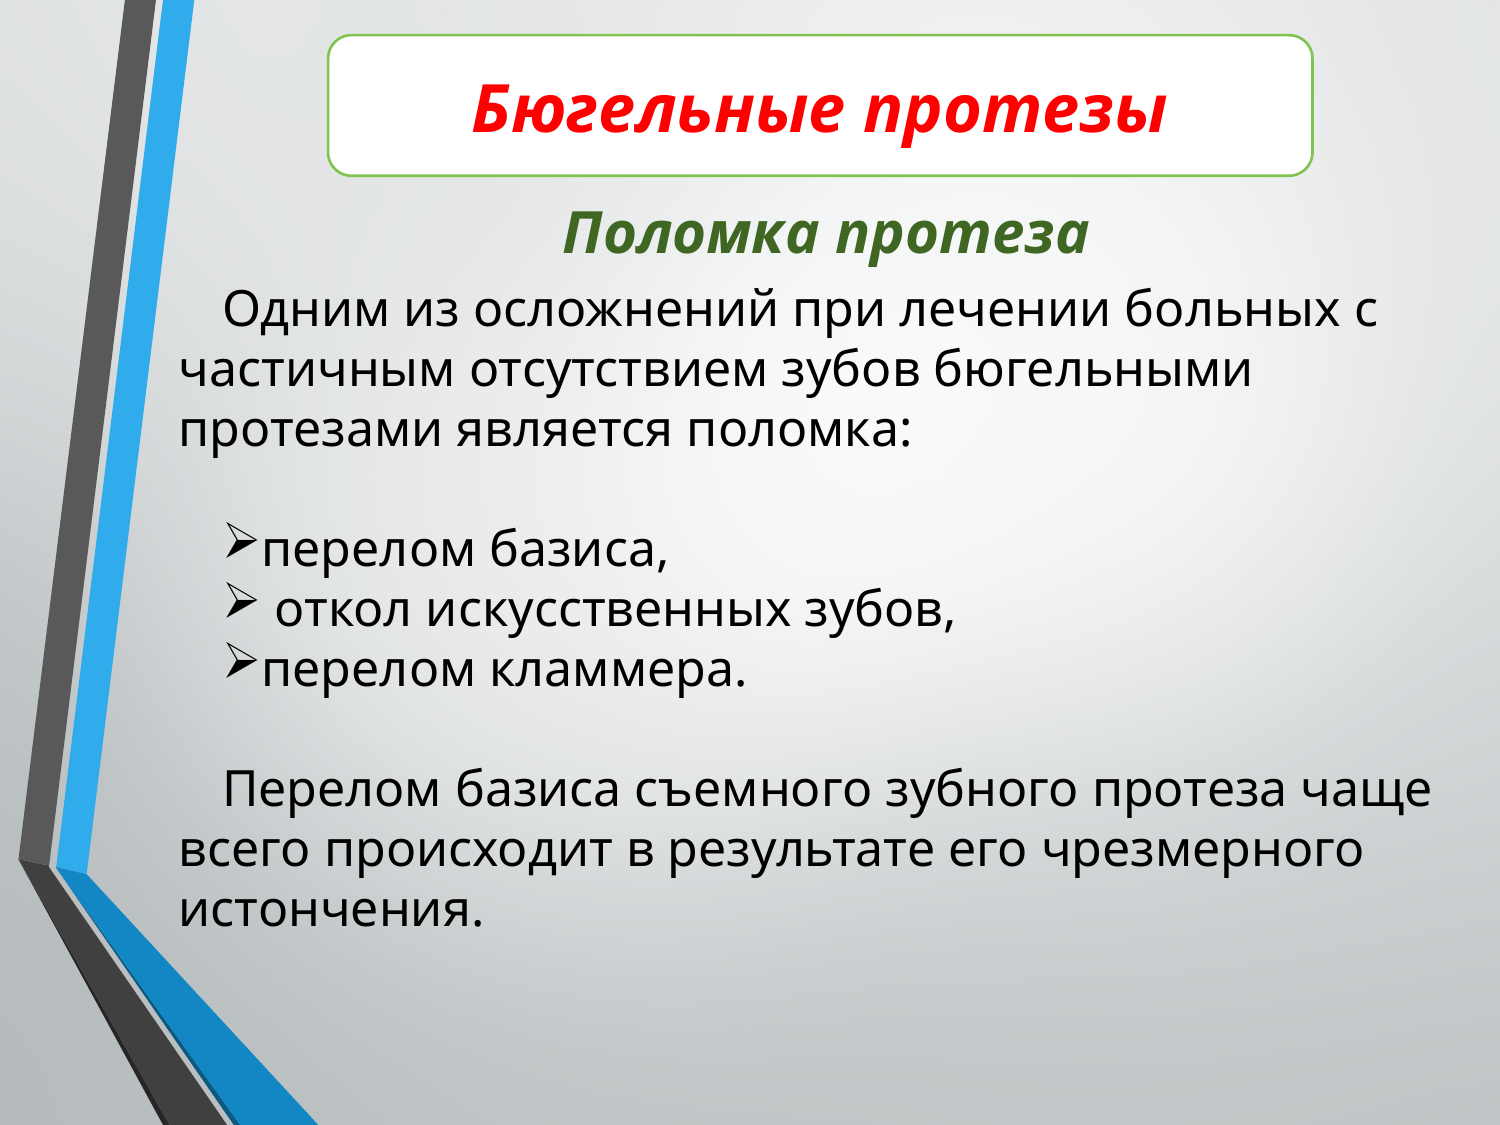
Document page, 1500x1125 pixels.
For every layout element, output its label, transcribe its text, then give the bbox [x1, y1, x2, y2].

text_box Поломка протеза [199, 187, 1454, 269]
text_box Одним из осложнений при лечении больных с частичным отсутствием зубов бюгельными протезами является поломка: перелом базиса, откол искусственных зубов, перелом кламмера. Перелом базиса съемного зубного протеза чаще всего происходит в результате его чрезмерного истончения. [164, 269, 1477, 945]
text_box Бюгельные протезы [326, 33, 1314, 178]
